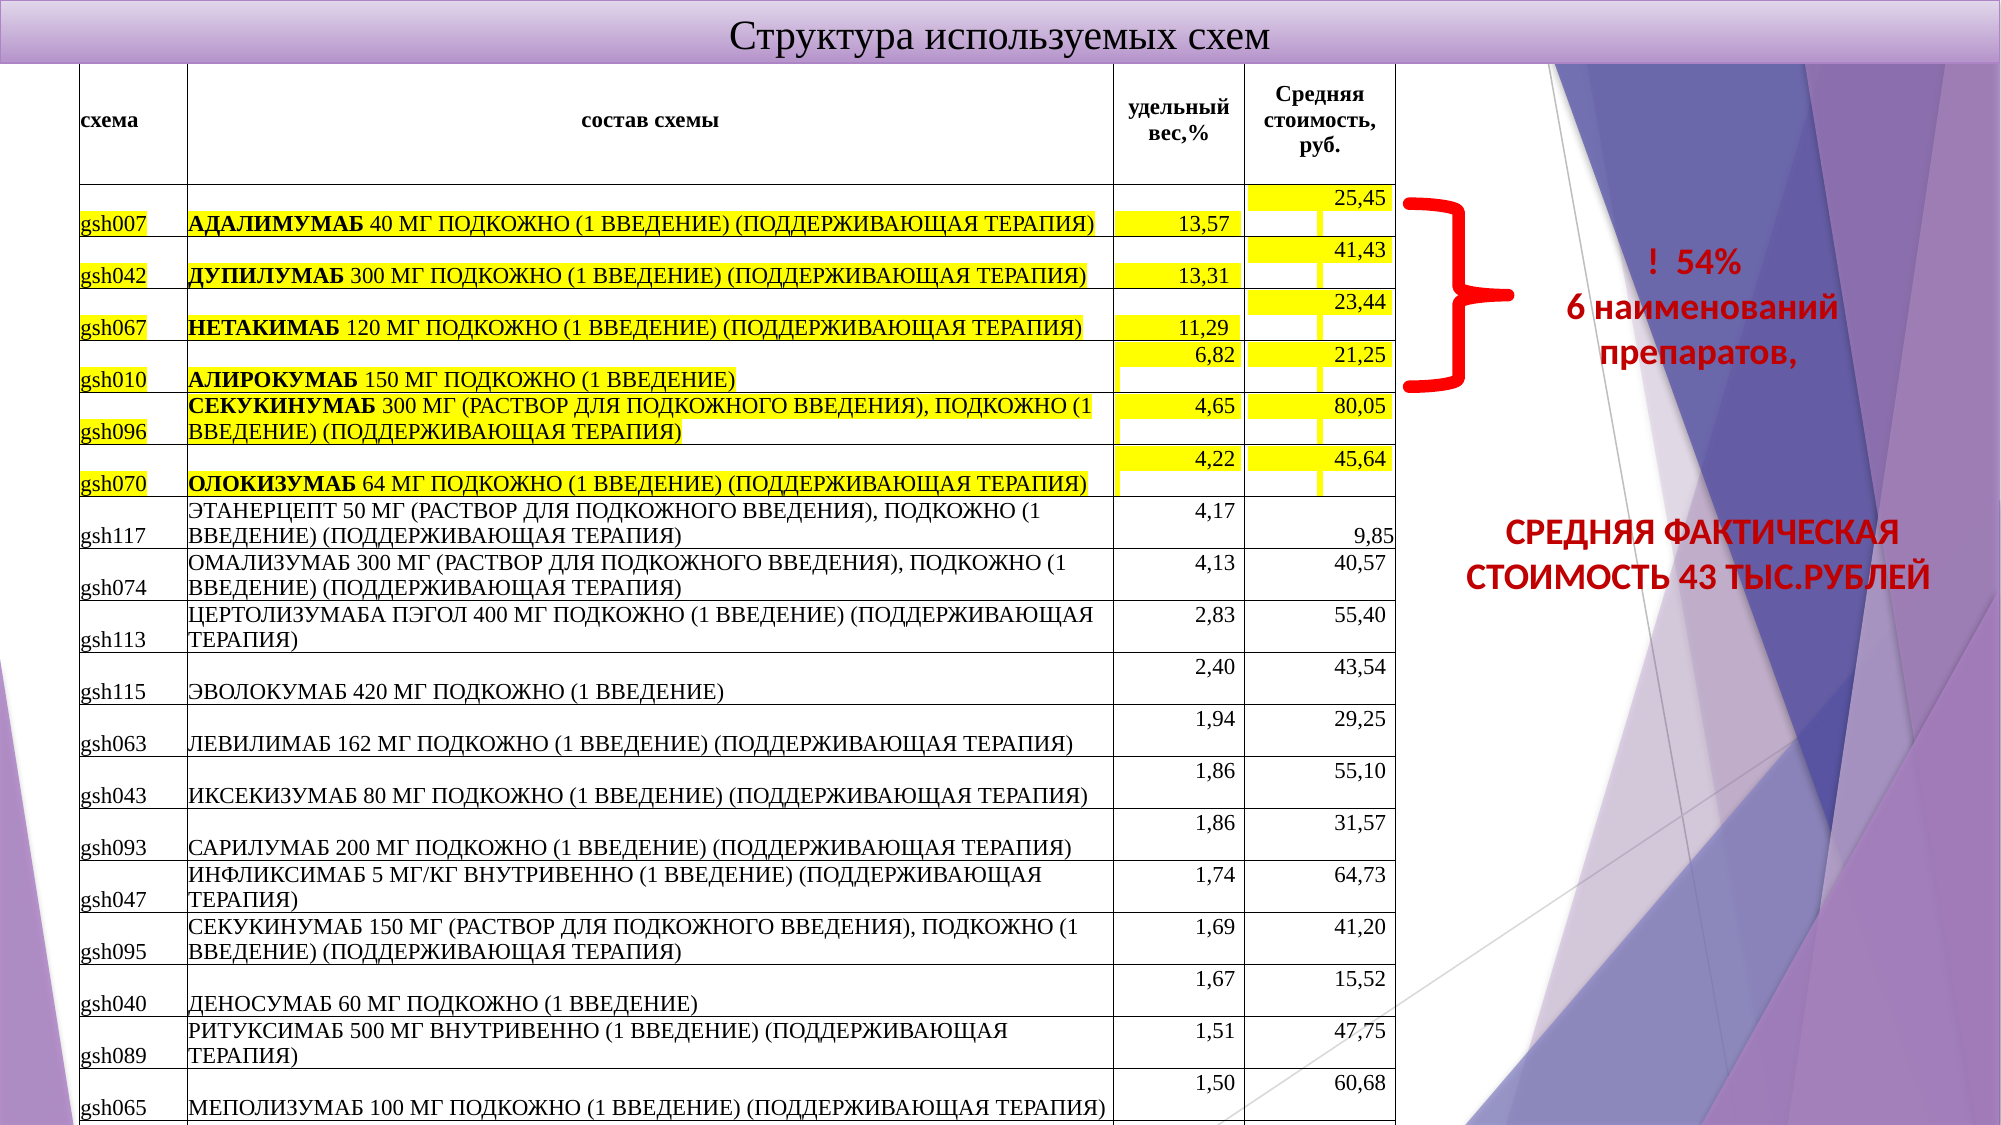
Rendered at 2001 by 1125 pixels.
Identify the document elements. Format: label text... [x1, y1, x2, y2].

table_cell 43,54 [1245, 653, 1395, 704]
table_header схема [80, 64, 187, 184]
table_cell gsh047 [80, 861, 187, 912]
table_cell 1,69 [1114, 913, 1244, 964]
table_cell gsh063 [80, 705, 187, 756]
table_cell gsh043 [80, 757, 187, 808]
table_cell gsh115 [80, 653, 187, 704]
table_cell 4,22 [1114, 445, 1244, 496]
table_cell 45,64 [1245, 445, 1395, 496]
table_cell 6,82 [1114, 341, 1244, 392]
table_cell ИКСЕКИЗУМАБ 80 МГ ПОДКОЖНО (1 ВВЕДЕНИЕ) (ПОДДЕРЖИВАЮЩАЯ ТЕРАПИЯ) [188, 757, 1113, 808]
table_cell АДАЛИМУМАБ 40 МГ ПОДКОЖНО (1 ВВЕДЕНИЕ) (ПОДДЕРЖИВАЮЩАЯ ТЕРАПИЯ) [188, 185, 1113, 236]
table_cell 29,25 [1245, 705, 1395, 756]
table_cell 2,83 [1114, 601, 1244, 652]
table_cell gsh095 [80, 913, 187, 964]
table_cell 2,40 [1114, 653, 1244, 704]
table_cell gsh034 [80, 1121, 187, 1125]
table_cell gsh065 [80, 1069, 187, 1120]
table_cell 1,50 [1114, 1069, 1244, 1120]
table_cell 80,05 [1245, 393, 1395, 444]
table_cell АЛИРОКУМАБ 150 МГ ПОДКОЖНО (1 ВВЕДЕНИЕ) [188, 341, 1113, 392]
text_box [1408, 202, 1460, 388]
table_cell 4,13 [1114, 549, 1244, 600]
table_cell ДЕНОСУМАБ 60 МГ ПОДКОЖНО (1 ВВЕДЕНИЕ) [188, 965, 1113, 1016]
table_cell 1,74 [1114, 861, 1244, 912]
table_cell СЕКУКИНУМАБ 150 МГ (РАСТВОР ДЛЯ ПОДКОЖНОГО ВВЕДЕНИЯ), ПОДКОЖНО (1 ВВЕДЕНИЕ) (ПОДДЕРЖИВАЮЩАЯ ТЕРАПИЯ) [188, 913, 1113, 964]
table_cell gsh040 [80, 965, 187, 1016]
table_cell 115,68 [1245, 1121, 1395, 1125]
table_cell 21,25 [1245, 341, 1395, 392]
table_cell 1,45 [1114, 1121, 1244, 1125]
table_cell 31,57 [1245, 809, 1395, 860]
table_cell ЭВОЛОКУМАБ 420 МГ ПОДКОЖНО (1 ВВЕДЕНИЕ) [188, 653, 1113, 704]
table_cell 11,29 [1114, 289, 1244, 340]
table_cell ЛЕВИЛИМАБ 162 МГ ПОДКОЖНО (1 ВВЕДЕНИЕ) (ПОДДЕРЖИВАЮЩАЯ ТЕРАПИЯ) [188, 705, 1113, 756]
text_box ! 54% 6 наименований препаратов, СРЕДНЯЯ ФАКТИЧЕСКАЯ СТОИМОСТЬ 43 ТЫС.РУБЛЕЙ [1441, 229, 1956, 605]
table_cell МЕПОЛИЗУМАБ 100 МГ ПОДКОЖНО (1 ВВЕДЕНИЕ) (ПОДДЕРЖИВАЮЩАЯ ТЕРАПИЯ) [188, 1069, 1113, 1120]
table_cell 1,86 [1114, 809, 1244, 860]
table_cell СЕКУКИНУМАБ 300 МГ (РАСТВОР ДЛЯ ПОДКОЖНОГО ВВЕДЕНИЯ), ПОДКОЖНО (1 ВВЕДЕНИЕ) (ПОДДЕРЖИВАЮЩАЯ ТЕРАПИЯ) [188, 393, 1113, 444]
table_cell 4,65 [1114, 393, 1244, 444]
table_cell gsh010 [80, 341, 187, 392]
table_cell РИТУКСИМАБ 500 МГ ВНУТРИВЕННО (1 ВВЕДЕНИЕ) (ПОДДЕРЖИВАЮЩАЯ ТЕРАПИЯ) [188, 1017, 1113, 1068]
table_cell gsh096 [80, 393, 187, 444]
table_cell 25,45 [1245, 185, 1395, 236]
table_cell 41,20 [1245, 913, 1395, 964]
table_cell gsh089 [80, 1017, 187, 1068]
table_cell НЕТАКИМАБ 120 МГ ПОДКОЖНО (1 ВВЕДЕНИЕ) (ПОДДЕРЖИВАЮЩАЯ ТЕРАПИЯ) [188, 289, 1113, 340]
table_cell gsh007 [80, 185, 187, 236]
table_cell 47,75 [1245, 1017, 1395, 1068]
table_cell 55,40 [1245, 601, 1395, 652]
table_cell 55,10 [1245, 757, 1395, 808]
table_cell ОМАЛИЗУМАБ 300 МГ (РАСТВОР ДЛЯ ПОДКОЖНОГО ВВЕДЕНИЯ), ПОДКОЖНО (1 ВВЕДЕНИЕ) (ПОДДЕРЖИВАЮЩАЯ ТЕРАПИЯ) [188, 549, 1113, 600]
table_cell ИНФЛИКСИМАБ 5 МГ/КГ ВНУТРИВЕННО (1 ВВЕДЕНИЕ) (ПОДДЕРЖИВАЮЩАЯ ТЕРАПИЯ) [188, 861, 1113, 912]
table_cell 40,57 [1245, 549, 1395, 600]
table_header состав схемы [188, 64, 1113, 184]
table_cell 13,57 [1114, 185, 1244, 236]
table_cell 60,68 [1245, 1069, 1395, 1120]
table_cell ОЛОКИЗУМАБ 64 МГ ПОДКОЖНО (1 ВВЕДЕНИЕ) (ПОДДЕРЖИВАЮЩАЯ ТЕРАПИЯ) [188, 445, 1113, 496]
table_cell gsh067 [80, 289, 187, 340]
table_cell САРИЛУМАБ 200 МГ ПОДКОЖНО (1 ВВЕДЕНИЕ) (ПОДДЕРЖИВАЮЩАЯ ТЕРАПИЯ) [188, 809, 1113, 860]
table_cell 64,73 [1245, 861, 1395, 912]
table_cell gsh042 [80, 237, 187, 288]
table_cell 1,67 [1114, 965, 1244, 1016]
table_cell 1,86 [1114, 757, 1244, 808]
table_cell 9,85 [1245, 497, 1395, 548]
table_header Средняя стоимость, руб. [1245, 64, 1395, 184]
table_cell gsh070 [80, 445, 187, 496]
table_cell 15,52 [1245, 965, 1395, 1016]
table_cell ЭТАНЕРЦЕПТ 50 МГ (РАСТВОР ДЛЯ ПОДКОЖНОГО ВВЕДЕНИЯ), ПОДКОЖНО (1 ВВЕДЕНИЕ) (ПОДДЕРЖИВАЮЩАЯ ТЕРАПИЯ) [188, 497, 1113, 548]
table_cell 23,44 [1245, 289, 1395, 340]
table_cell 13,31 [1114, 237, 1244, 288]
table_cell 1,51 [1114, 1017, 1244, 1068]
table_cell ЦЕРТОЛИЗУМАБА ПЭГОЛ 400 МГ ПОДКОЖНО (1 ВВЕДЕНИЕ) (ПОДДЕРЖИВАЮЩАЯ ТЕРАПИЯ) [188, 601, 1113, 652]
table_cell 1,94 [1114, 705, 1244, 756]
table_cell gsh117 [80, 497, 187, 548]
table_cell 41,43 [1245, 237, 1395, 288]
table_cell ДУПИЛУМАБ 300 МГ ПОДКОЖНО (1 ВВЕДЕНИЕ) (ПОДДЕРЖИВАЮЩАЯ ТЕРАПИЯ) [188, 237, 1113, 288]
table_cell ВЕДОЛИЗУМАБ 300 МГ ВНУТРИВЕННО (1 ВВЕДЕНИЕ) (ПОДДЕРЖИВАЮЩАЯ ТЕРАПИЯ) [188, 1121, 1113, 1125]
table_cell gsh093 [80, 809, 187, 860]
table_cell gsh074 [80, 549, 187, 600]
table_cell gsh113 [80, 601, 187, 652]
text_box Структура используемых схем [0, 0, 2000, 64]
table_cell 4,17 [1114, 497, 1244, 548]
table_header удельный вес,% [1114, 64, 1244, 184]
